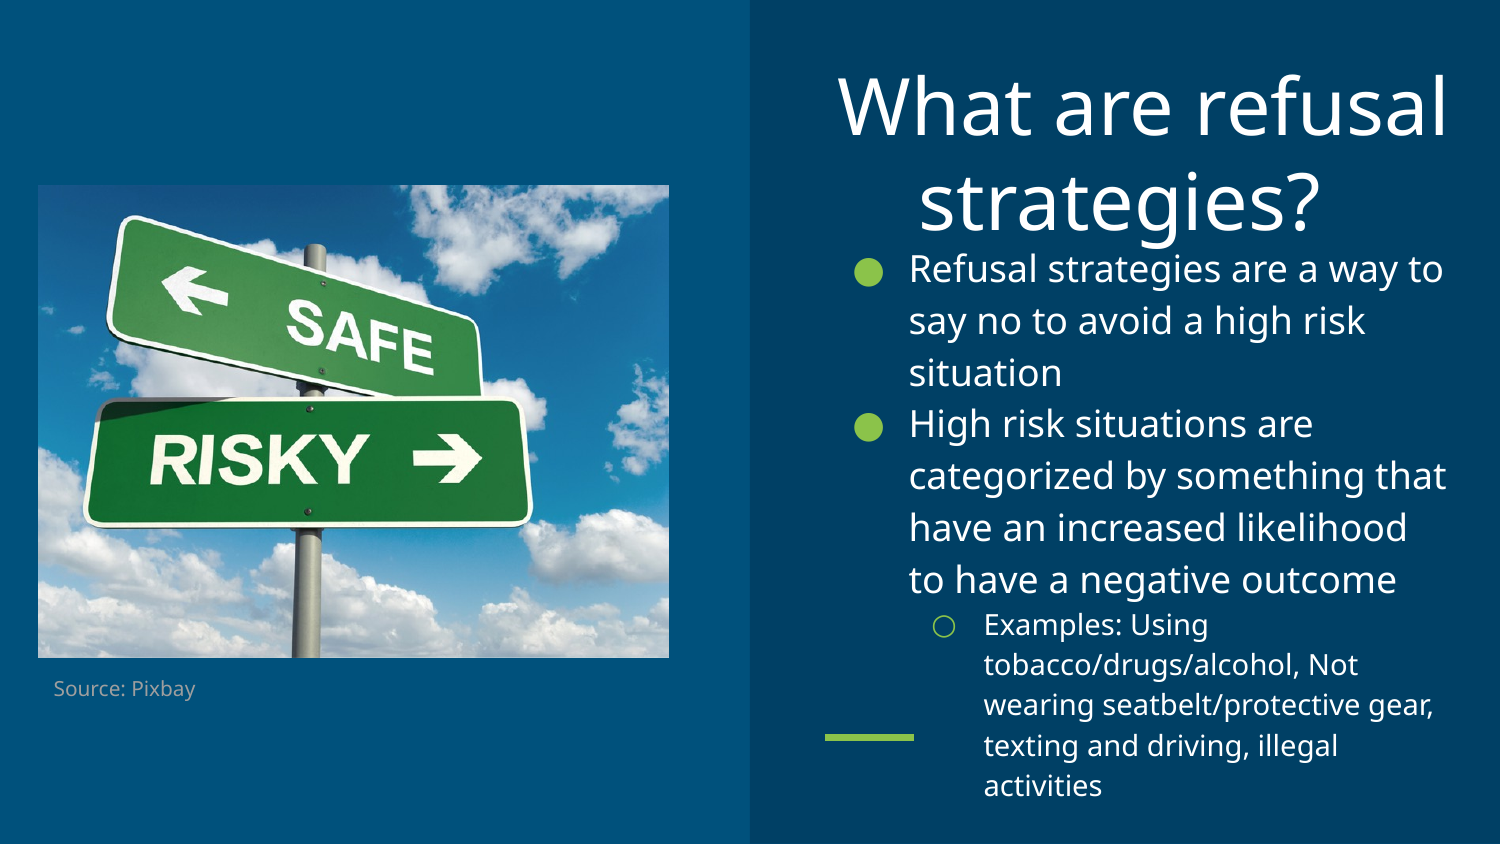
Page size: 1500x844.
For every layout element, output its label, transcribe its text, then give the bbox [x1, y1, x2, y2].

title What are refusal strategies? [812, 14, 1476, 262]
list Refusal strategies are a way to say no to avoid a high risk situation High risk situations are categorized by something that have an increased likelihood to have a negative outcome Examples: Using tobacco/drugs/alcohol, Not wearing seatbelt/protective gear, texting and driving, illegal activities [818, 217, 1469, 824]
text_box Source: Pixbay [38, 666, 531, 716]
picture [39, 186, 668, 657]
